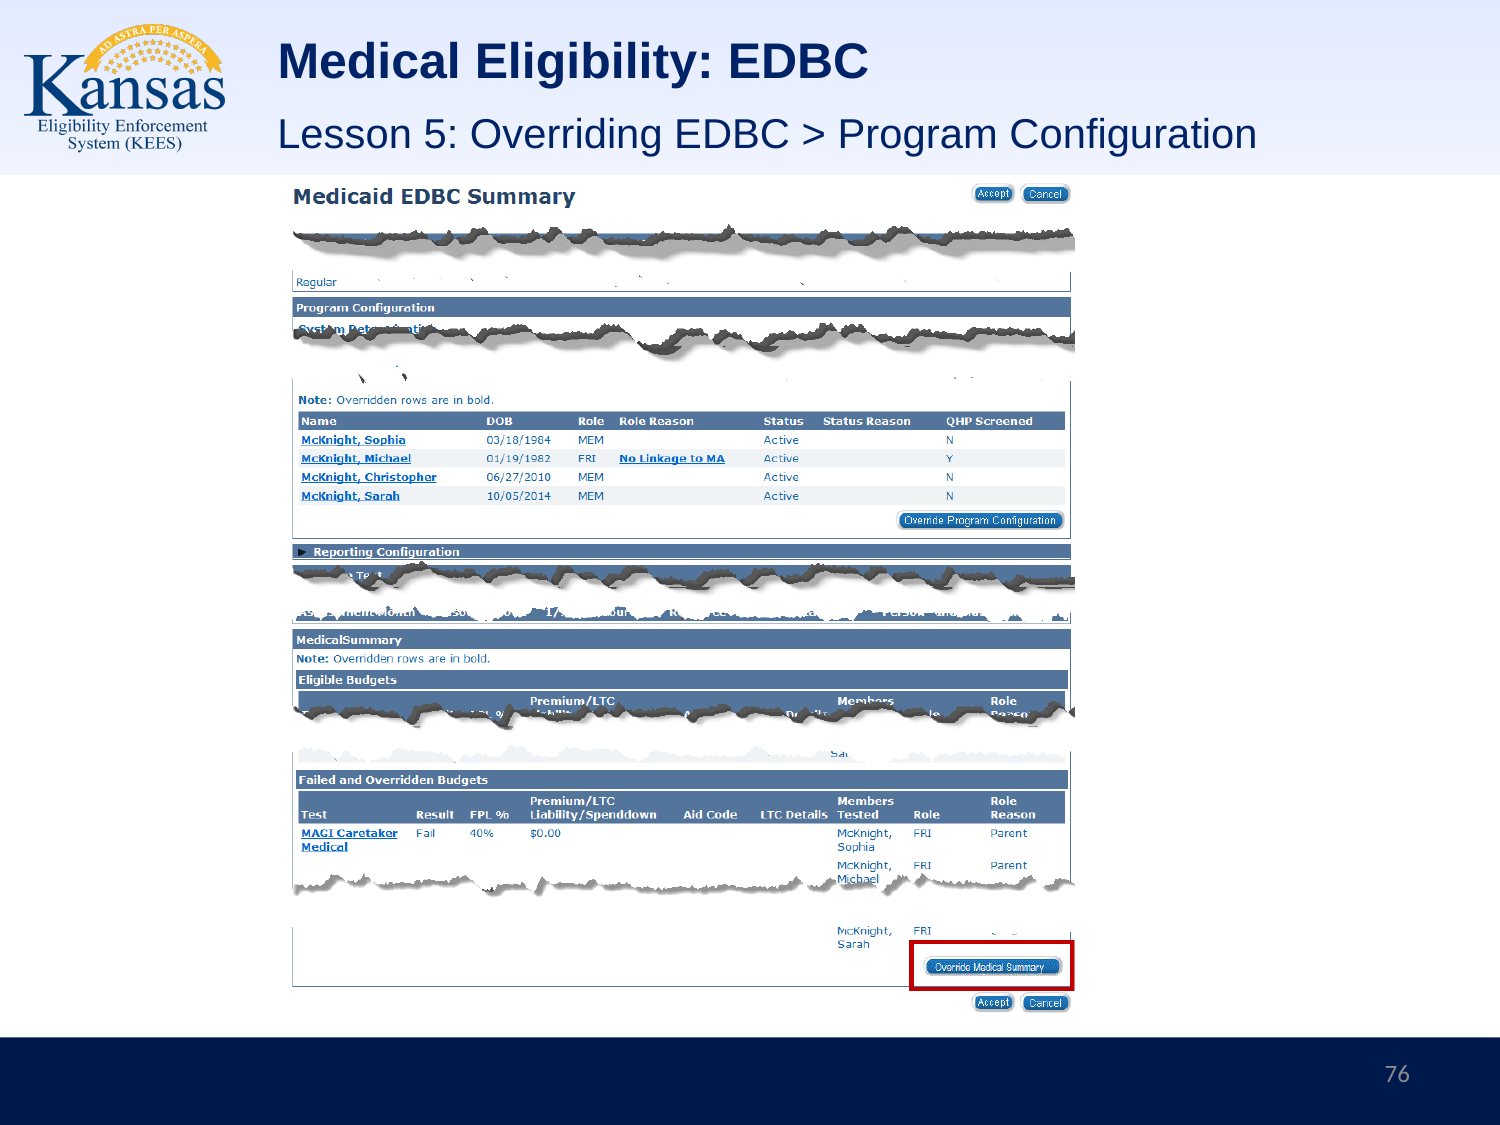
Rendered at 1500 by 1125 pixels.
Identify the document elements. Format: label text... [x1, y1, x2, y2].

picture [24, 24, 225, 154]
slide_number 76 [1074, 1042, 1425, 1103]
text_box Lesson 5: Overriding EDBC > Program Configuration [262, 99, 1425, 175]
picture [287, 177, 1076, 1024]
title Medical Eligibility: EDBC [262, 11, 1425, 99]
